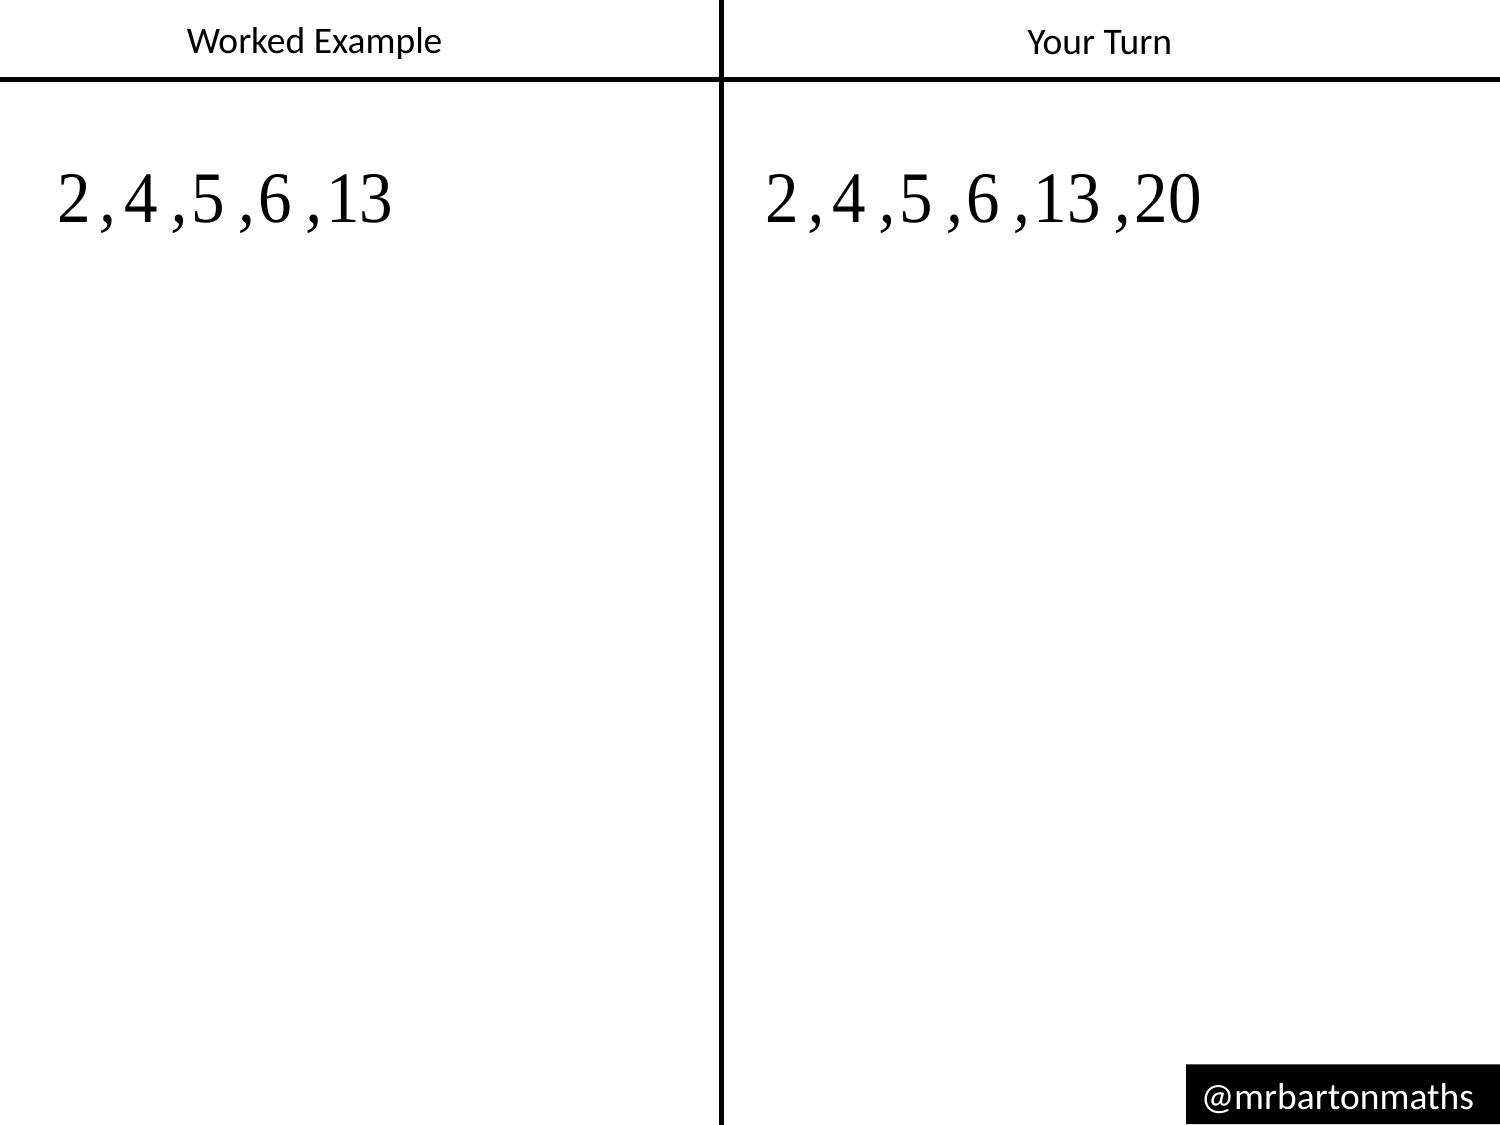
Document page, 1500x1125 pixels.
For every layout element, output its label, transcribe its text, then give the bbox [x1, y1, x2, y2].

text_box Your Turn [954, 9, 1245, 70]
text_box Worked Example [169, 8, 460, 69]
text_box @mrbartonmaths [1186, 1064, 1500, 1125]
